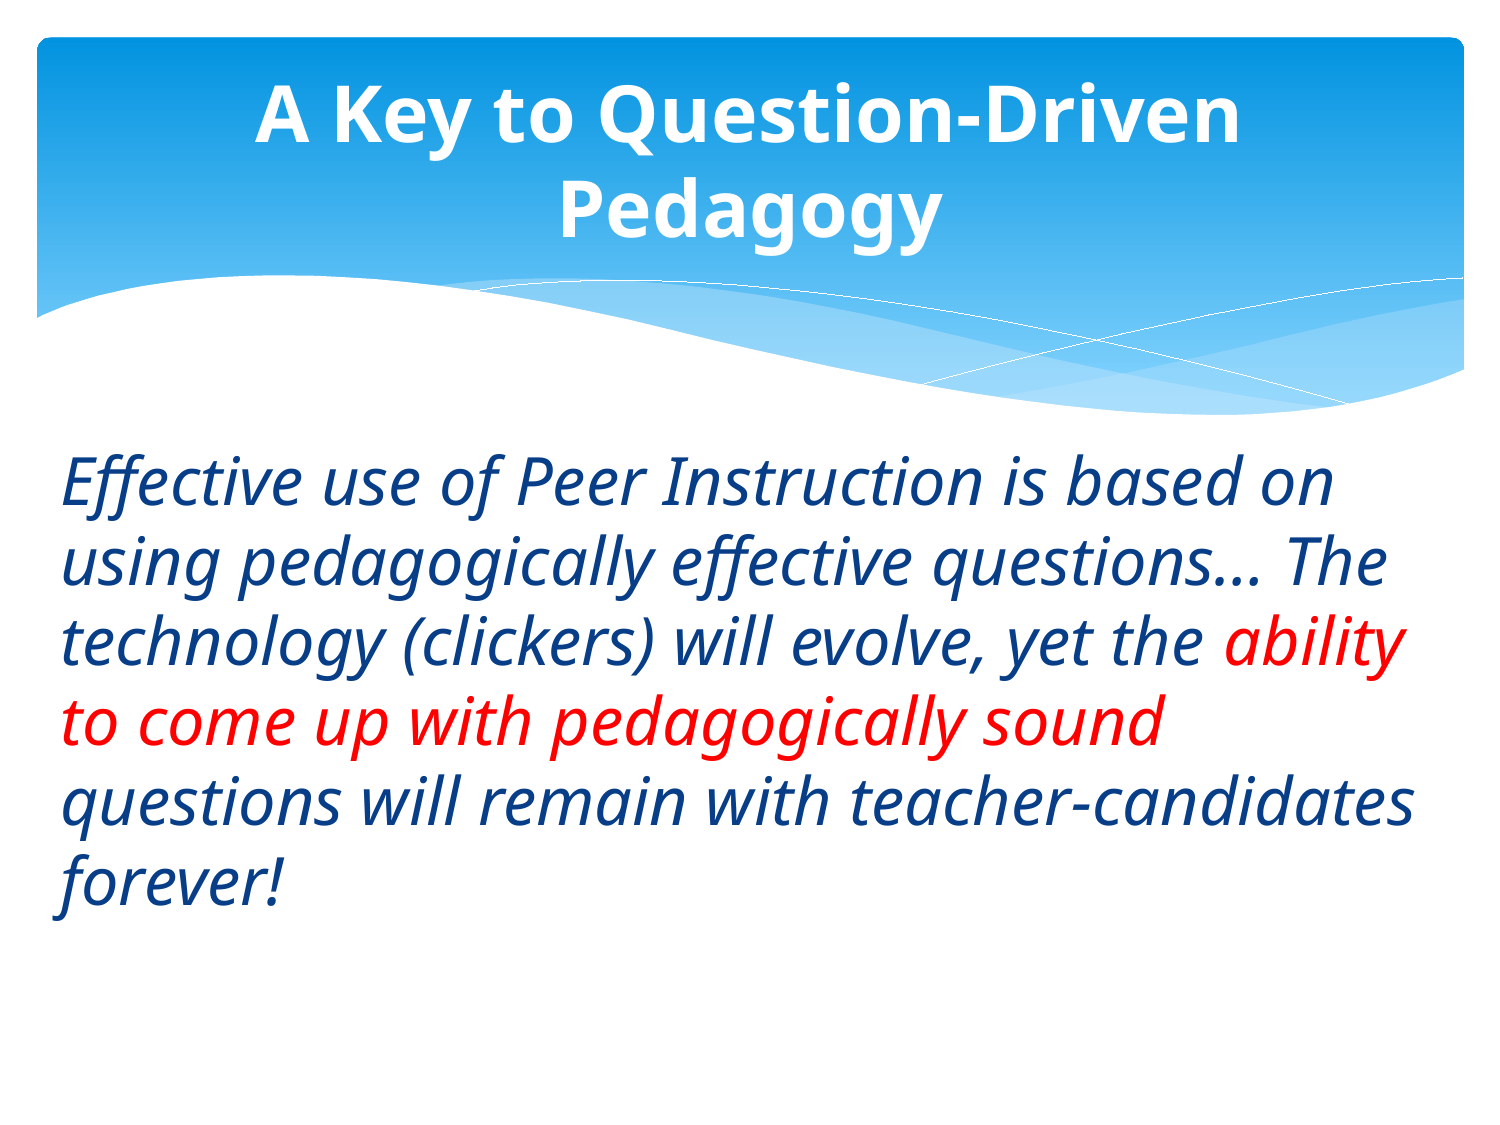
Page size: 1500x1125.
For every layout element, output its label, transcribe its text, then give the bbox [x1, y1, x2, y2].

list Effective use of Peer Instruction is based on using pedagogically effective questions… The technology (clickers) will evolve, yet the ability to come up with pedagogically sound questions will remain with teacher-candidates forever! [45, 430, 1462, 943]
title A Key to Question-Driven Pedagogy [75, 55, 1425, 261]
